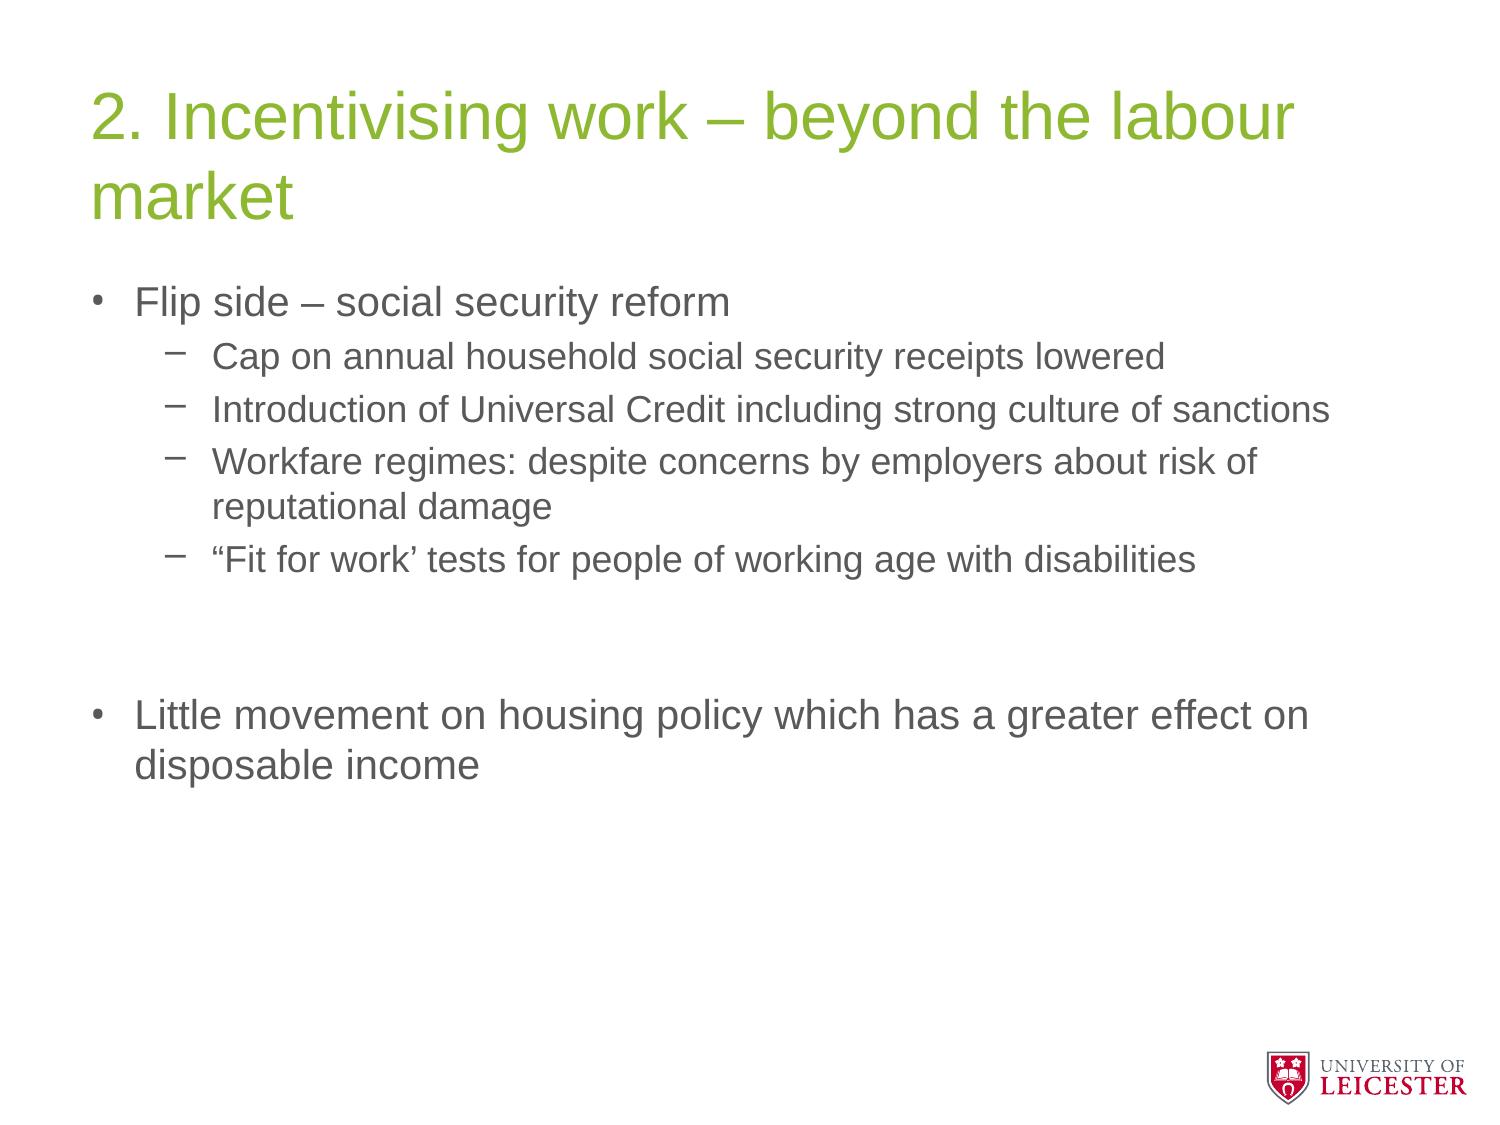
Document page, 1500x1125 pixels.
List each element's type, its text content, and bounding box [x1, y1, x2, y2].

list Flip side – social security reform Cap on annual household social security receipts lowered Introduction of Universal Credit including strong culture of sanctions Workfare regimes: despite concerns by employers about risk of reputational damage “Fit for work’ tests for people of working age with disabilities Little movement on housing policy which has a greater effect on disposable income [74, 266, 1426, 1016]
title 2. Incentivising work – beyond the labour market [74, 89, 1426, 216]
